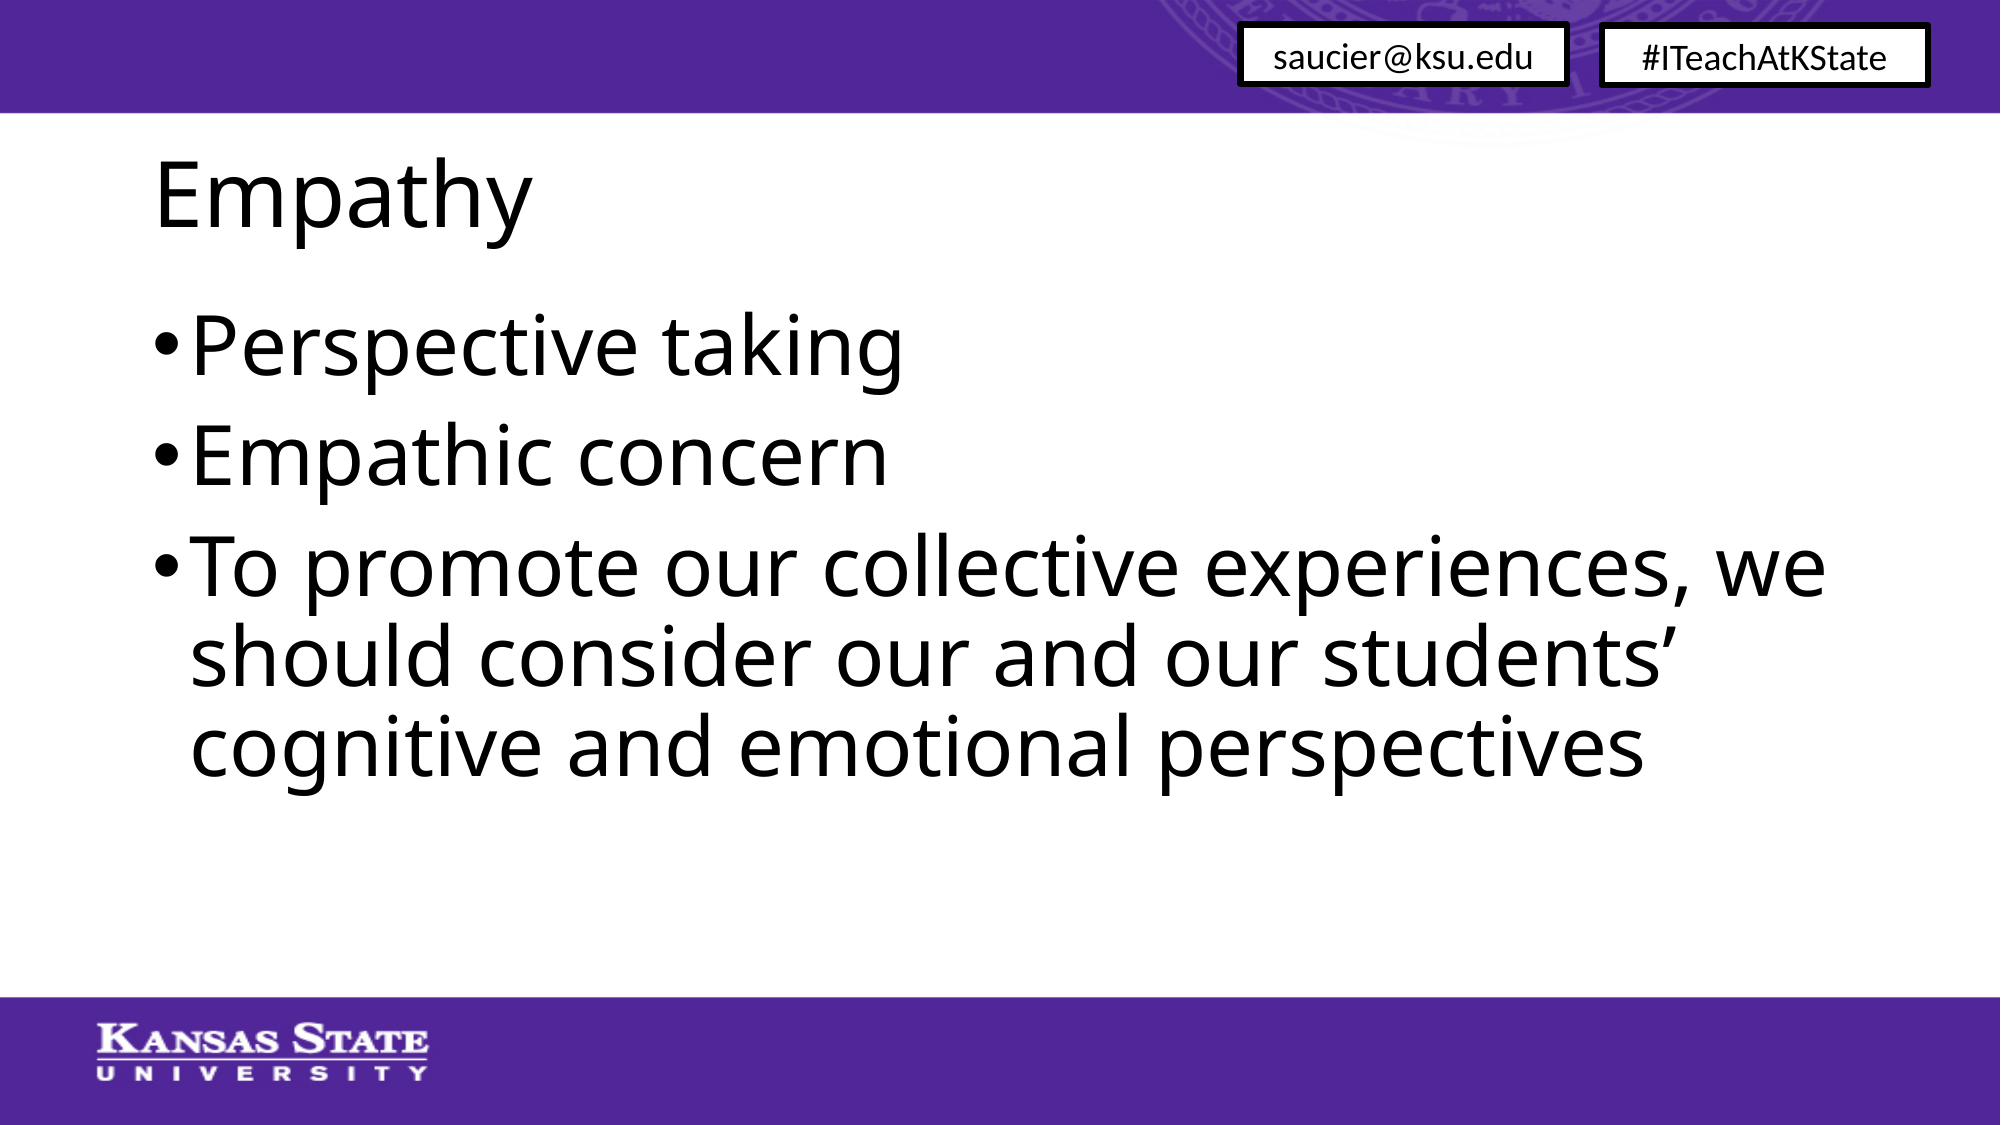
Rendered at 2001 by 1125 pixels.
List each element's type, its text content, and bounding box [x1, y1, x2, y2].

text_box #ITeachAtKState [1601, 25, 1928, 86]
picture [0, 0, 2000, 1125]
title Empathy [137, 119, 1863, 278]
text_box saucier@ksu.edu [1240, 24, 1567, 85]
list Perspective taking Empathic concern To promote our collective experiences, we should consider our and our students’ cognitive and emotional perspectives [137, 295, 1863, 989]
